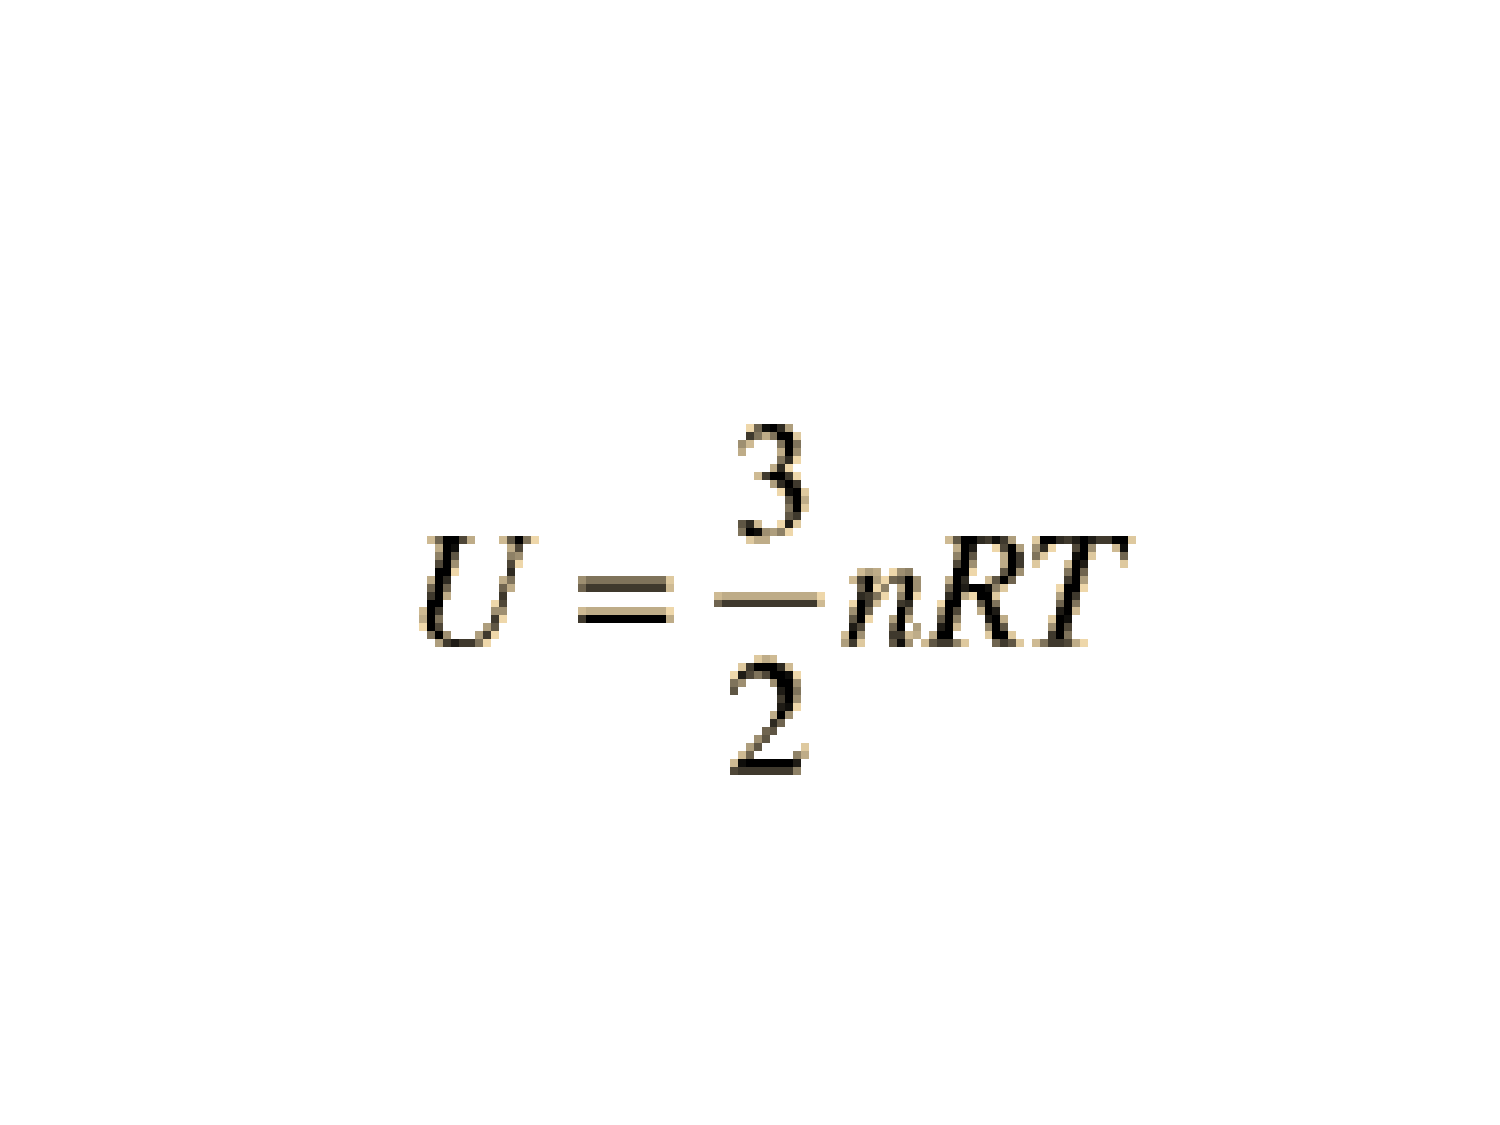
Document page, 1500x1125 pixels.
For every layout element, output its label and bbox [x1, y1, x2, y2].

list [348, 337, 1201, 863]
